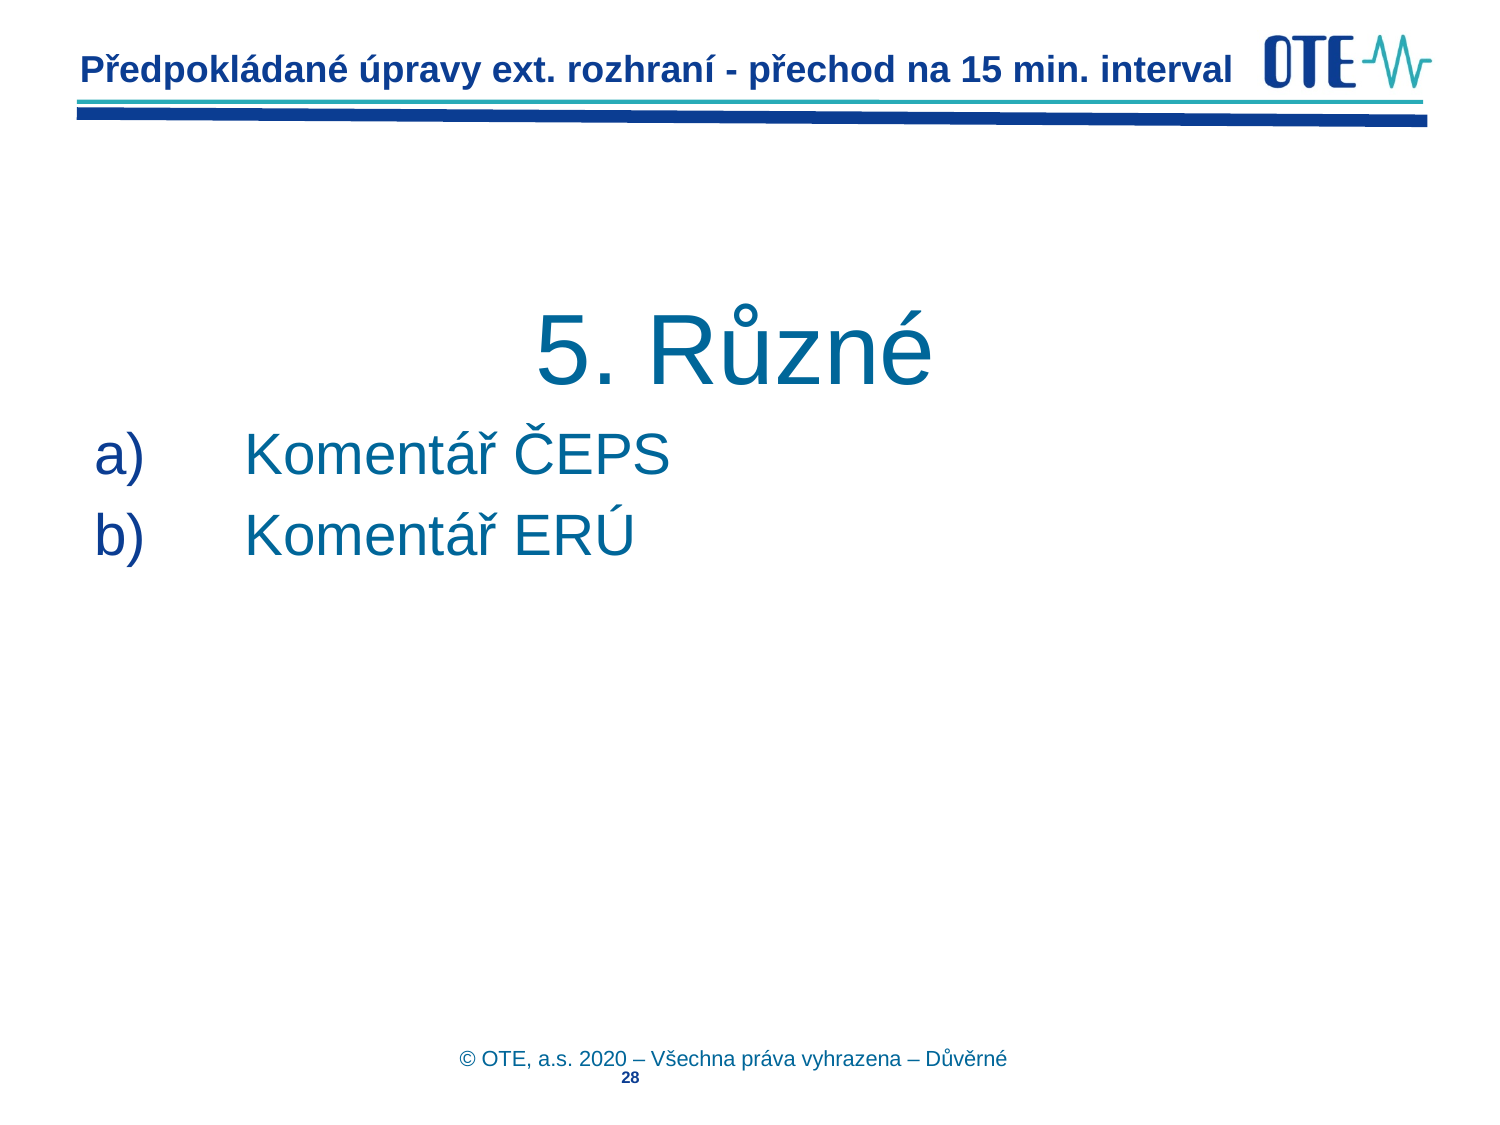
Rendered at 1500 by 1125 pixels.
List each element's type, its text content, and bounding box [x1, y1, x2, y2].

picture [1257, 30, 1439, 95]
text_box 5. Různé Komentář ČEPS Komentář ERÚ [79, 276, 1392, 575]
text_box Předpokládané úpravy ext. rozhraní - přechod na 15 min. interval [64, 42, 1275, 125]
text_box © OTE, a.s. 2020 – Všechna práva vyhrazena – Důvěrné [106, 1037, 1362, 1113]
